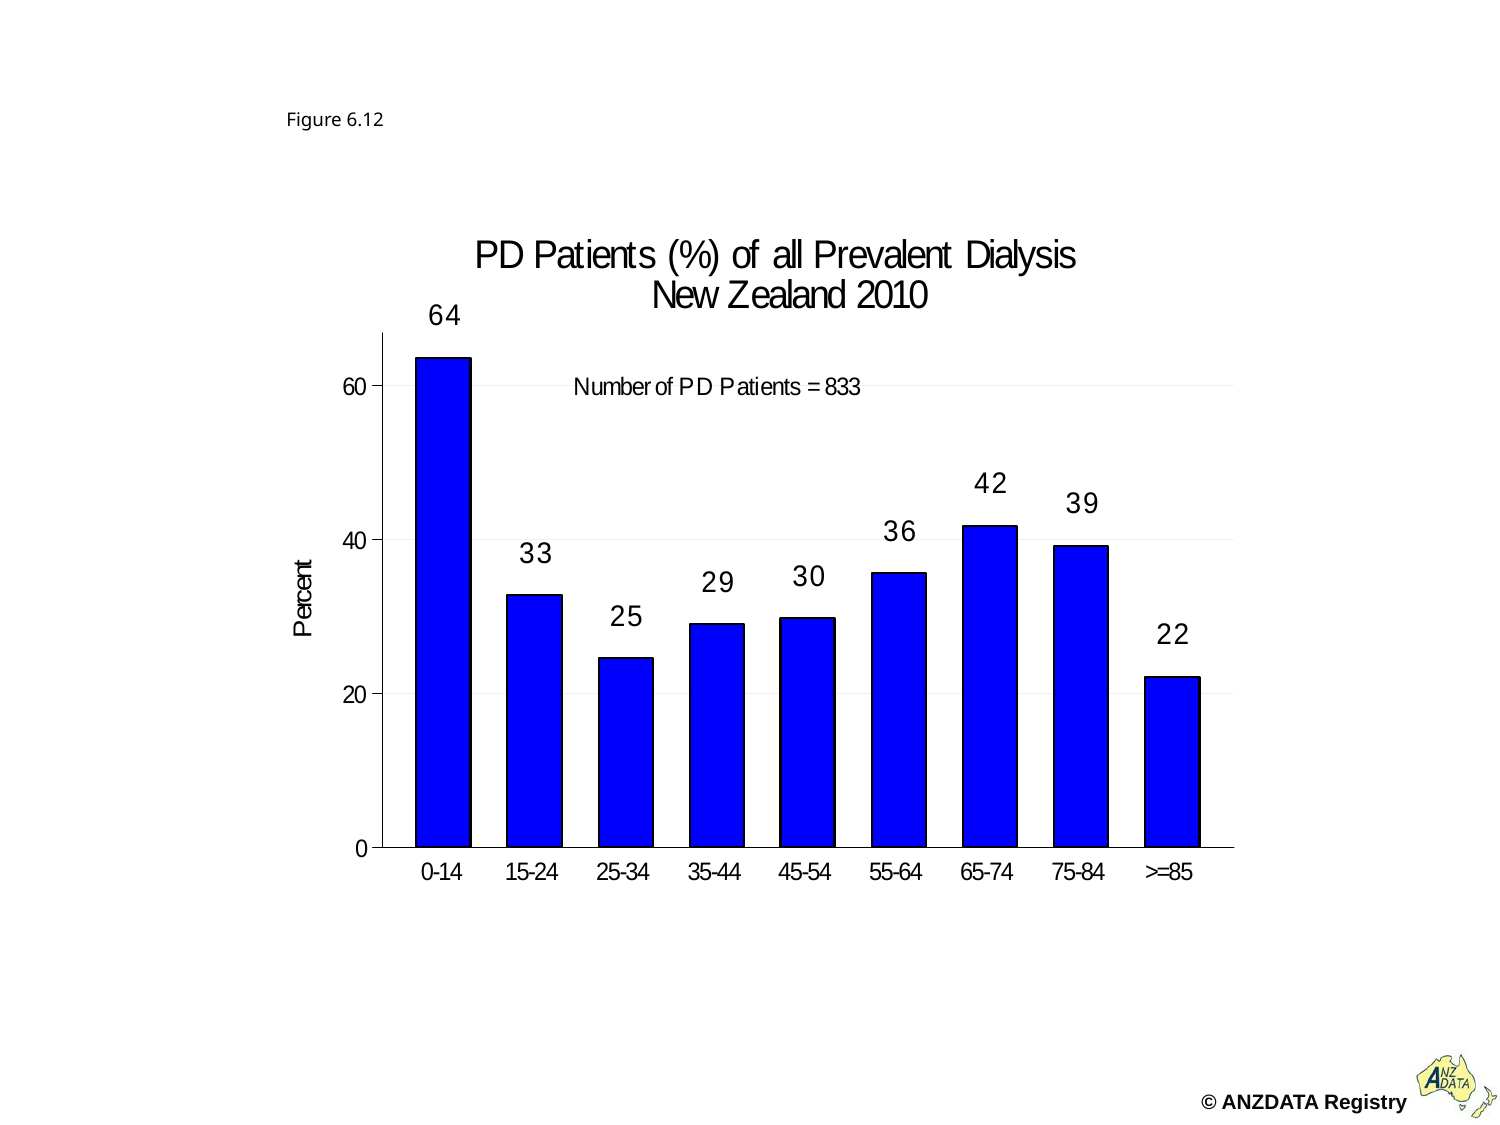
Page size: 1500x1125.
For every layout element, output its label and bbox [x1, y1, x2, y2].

picture [1411, 1049, 1500, 1125]
text_box [247, 101, 1259, 913]
